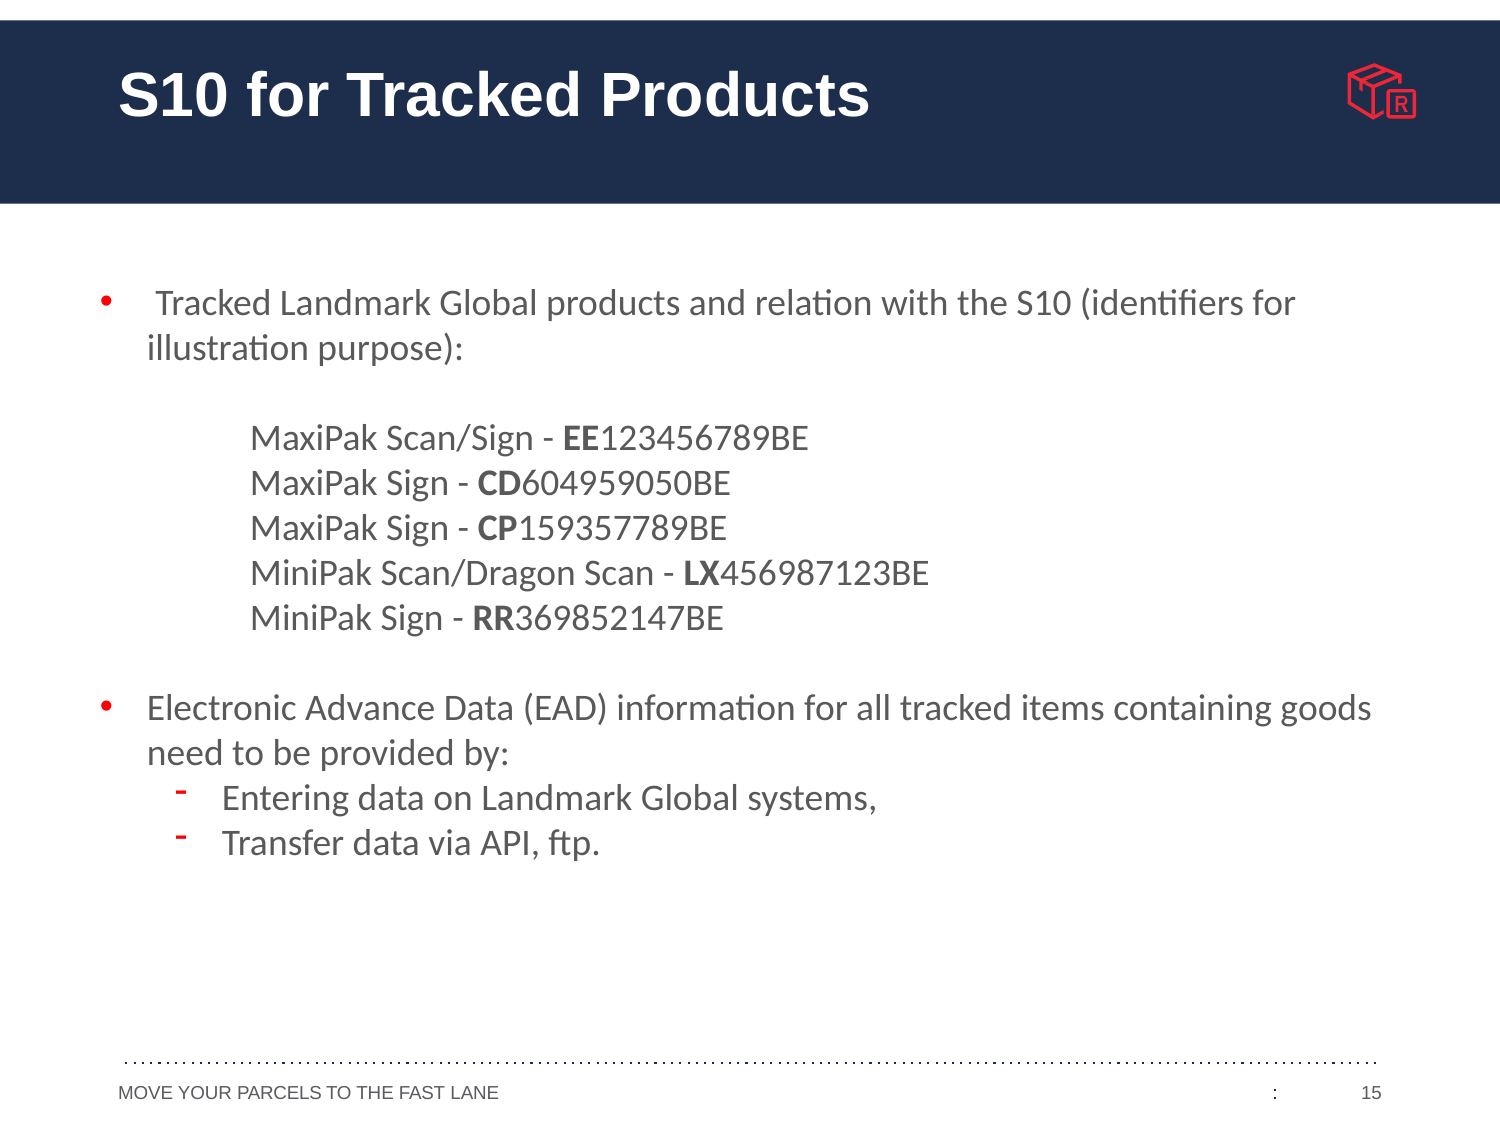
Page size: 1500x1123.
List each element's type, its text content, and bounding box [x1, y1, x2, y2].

slide_number 15 [1356, 1080, 1387, 1123]
text_box [1347, 63, 1402, 120]
text_box Tracked Landmark Global products and relation with the S10 (identifiers for illustration purpose): MaxiPak Scan/Sign - EE123456789BE MaxiPak Sign - CD604959050BE MaxiPak Sign - CP159357789BE MiniPak Scan/Dragon Scan - LX456987123BE MiniPak Sign - RR369852147BE Electronic Advance Data (EAD) information for all tracked items containing goods need to be provided by: Entering data on Landmark Global systems, Transfer data via API, ftp. [99, 232, 1450, 1006]
text_box [1395, 95, 1408, 112]
footer MOVE YOUR PARCELS TO THE FAST LANE [116, 1080, 505, 1123]
text_box [0, 20, 1500, 204]
text_box [1386, 89, 1417, 119]
title S10 for Tracked Products [116, 53, 1138, 232]
